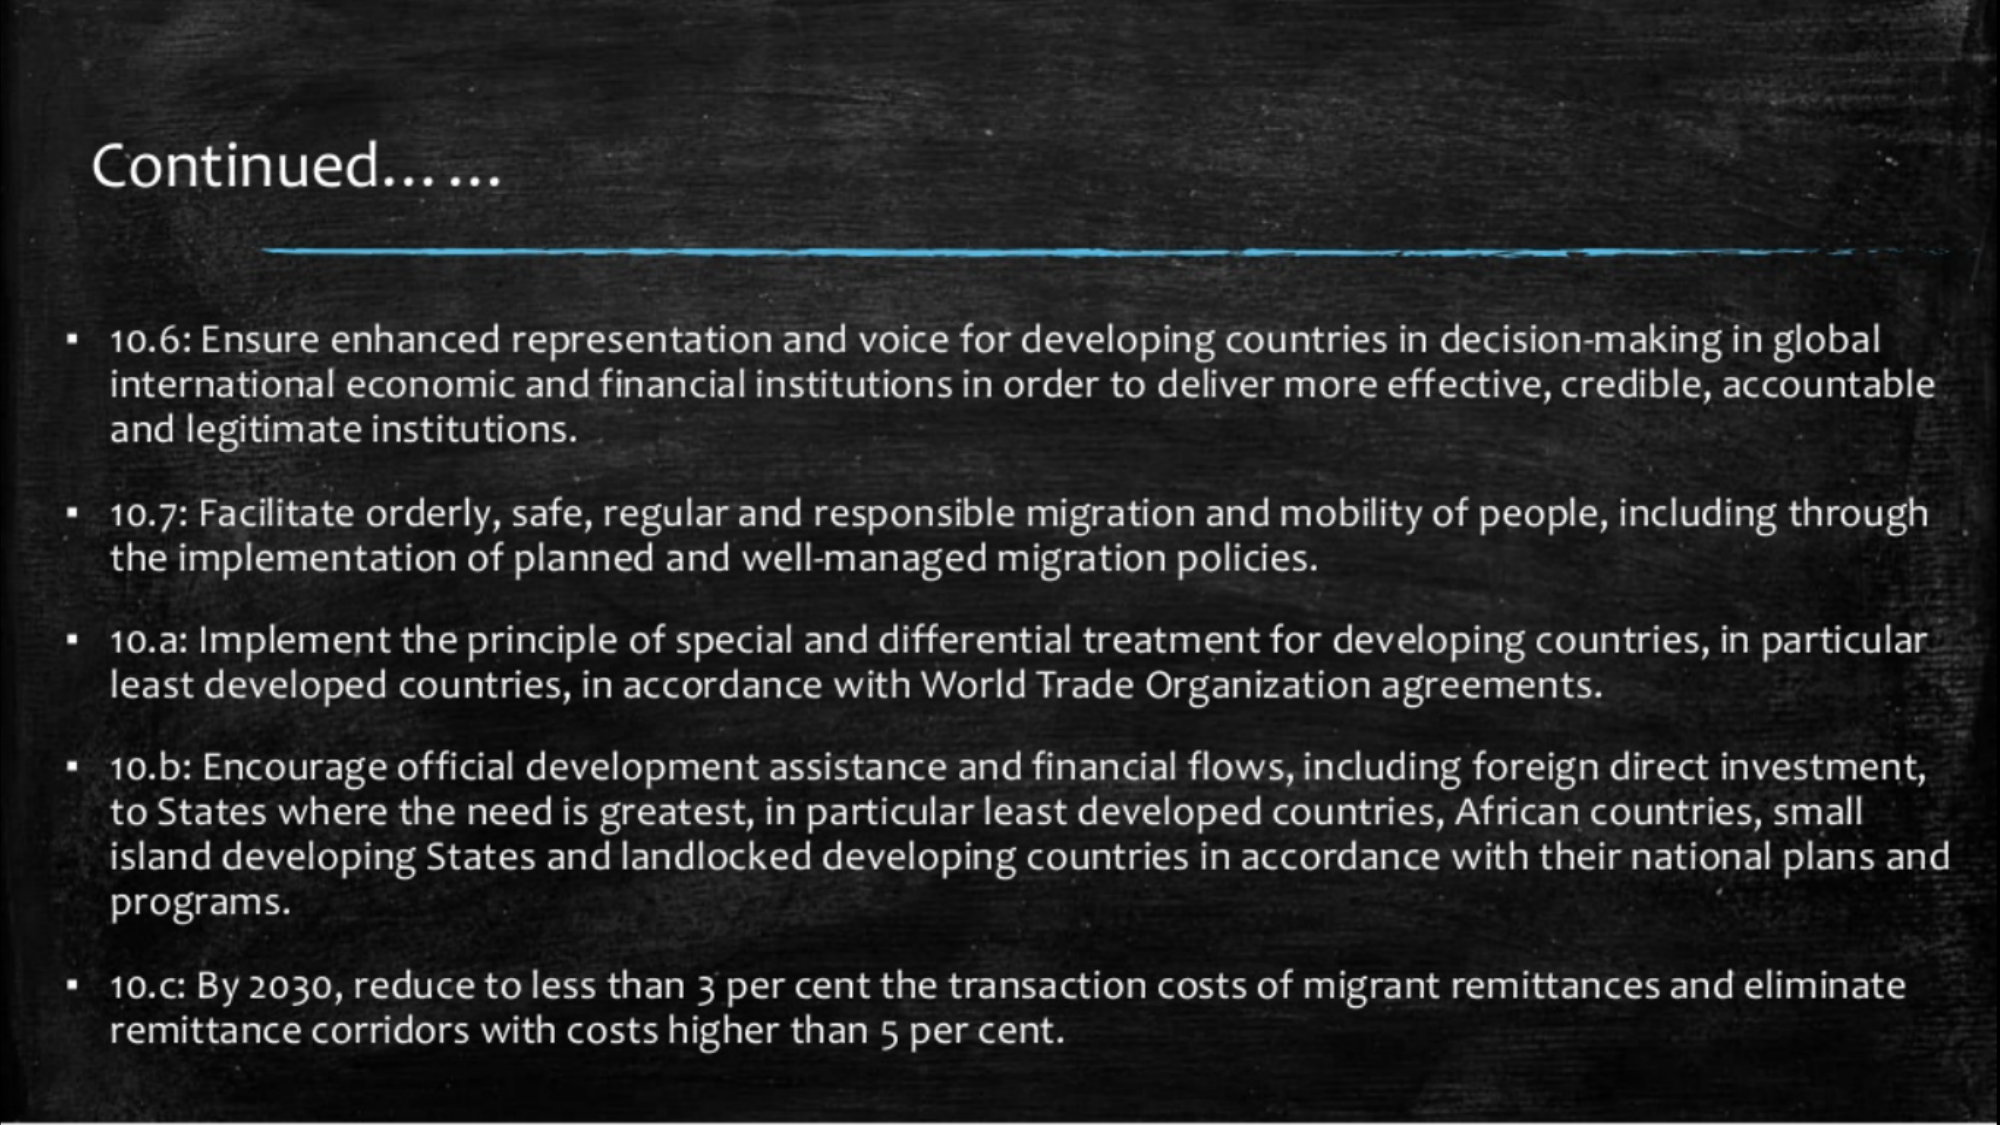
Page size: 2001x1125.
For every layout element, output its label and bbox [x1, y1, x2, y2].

list [0, 0, 2000, 1125]
